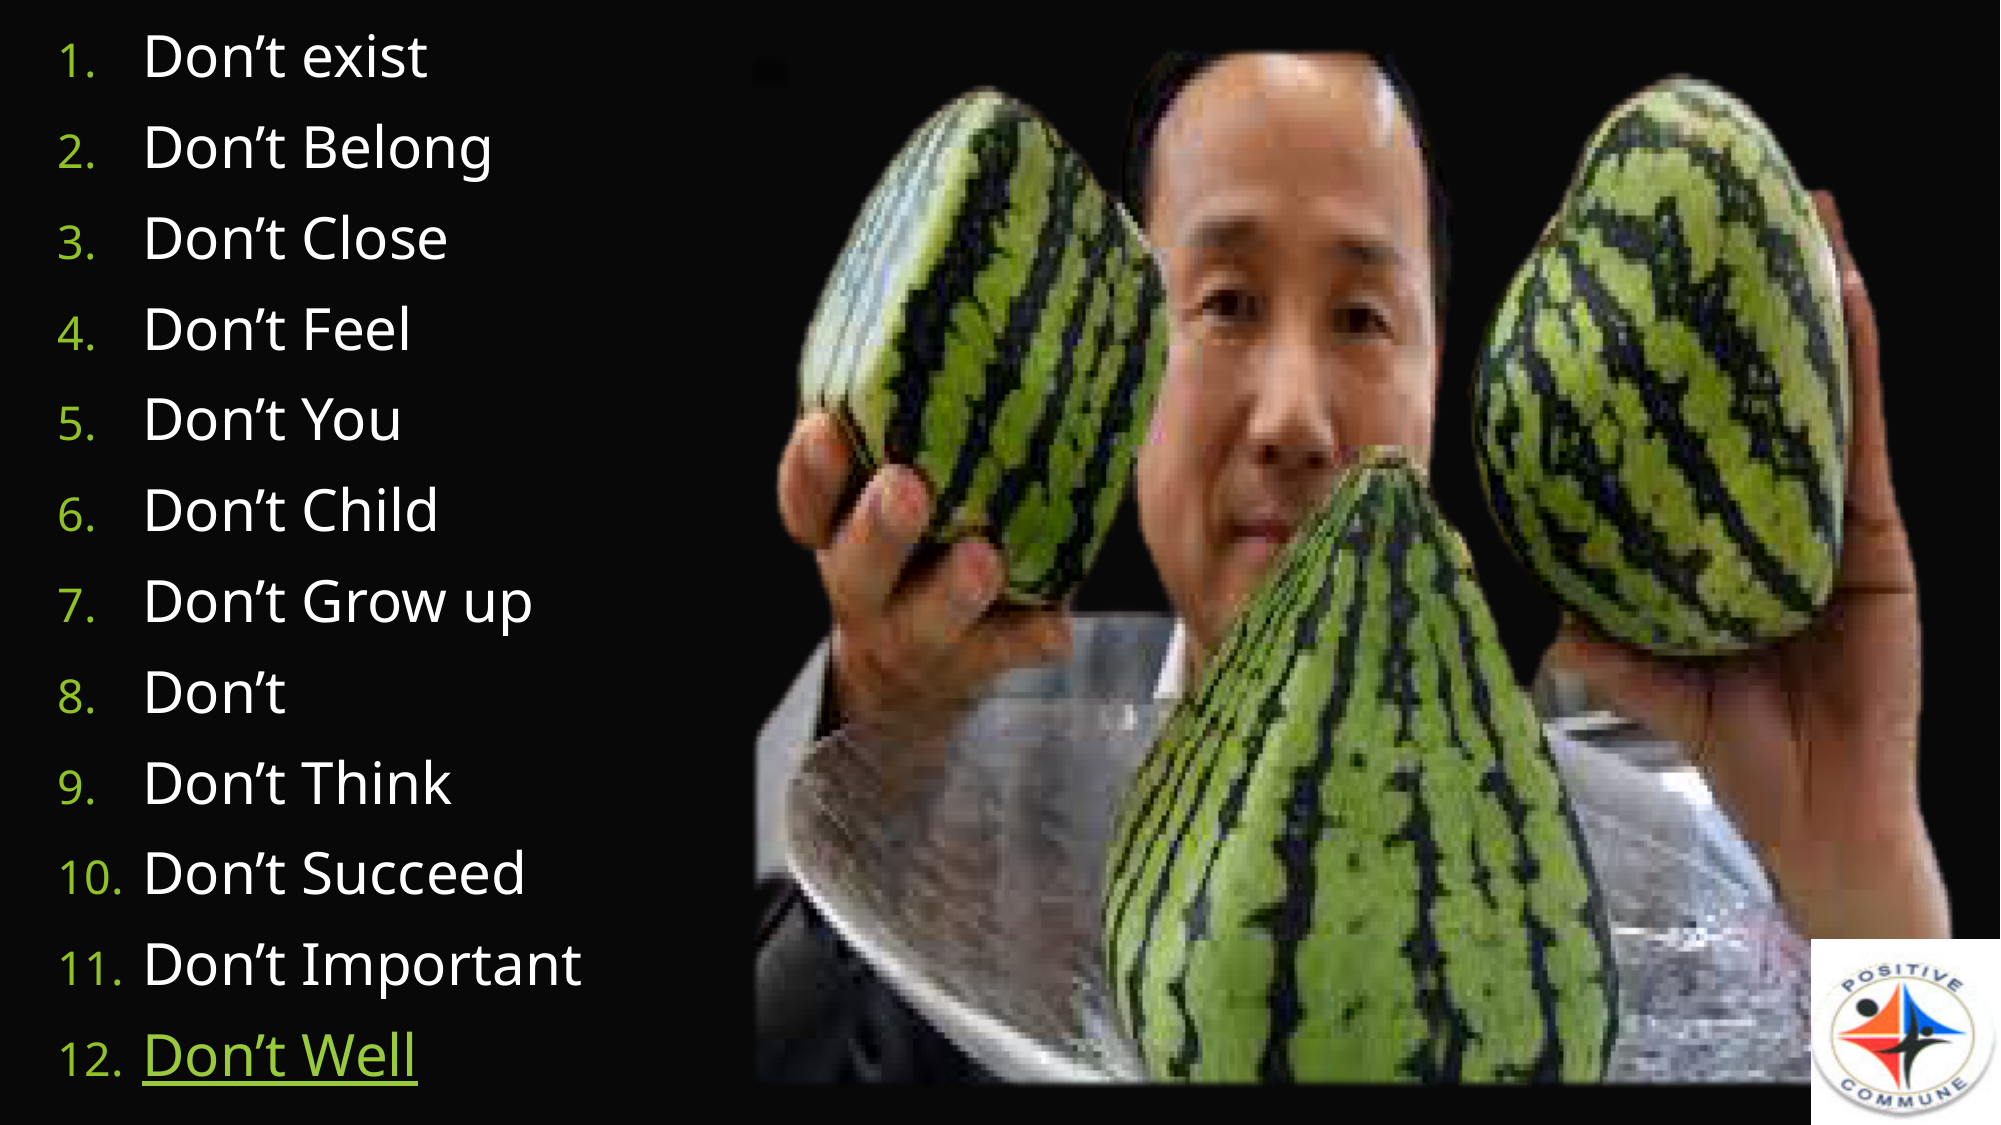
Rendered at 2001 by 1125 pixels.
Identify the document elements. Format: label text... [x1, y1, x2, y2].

list Don’t exist Don’t Belong Don’t Close Don’t Feel Don’t You Don’t Child Don’t Grow up Don’t Don’t Think Don’t Succeed Don’t Important Don’t Well [42, 11, 2000, 1125]
picture [752, 48, 2000, 1125]
